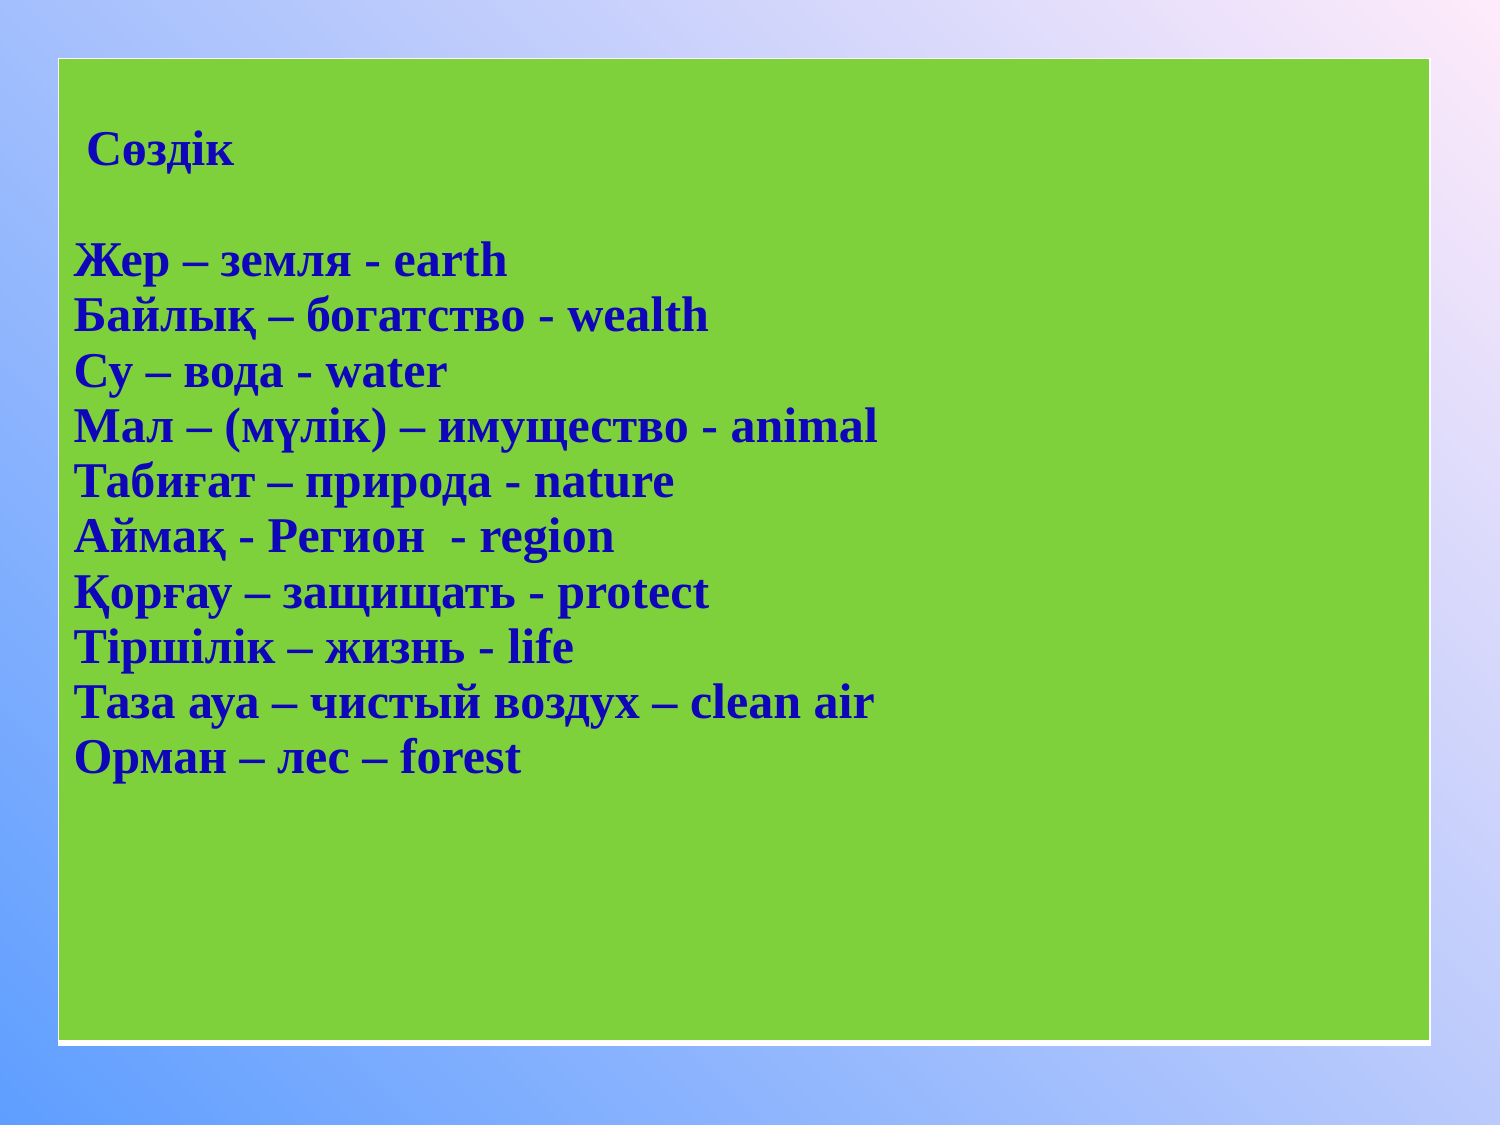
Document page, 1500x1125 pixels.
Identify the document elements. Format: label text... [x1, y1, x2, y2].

table_header Сөздік Жер – земля - earth Байлық – богатство - wealth Су – вода - water Мал – (мүлік) – имущество - animal Табиғат – природа - nature Аймақ - Регион - region Қорғау – защищать - protect Тіршілік – жизнь - life Таза ауа – чистый воздух – clean air Орман – лес – forest [59, 59, 1429, 1040]
